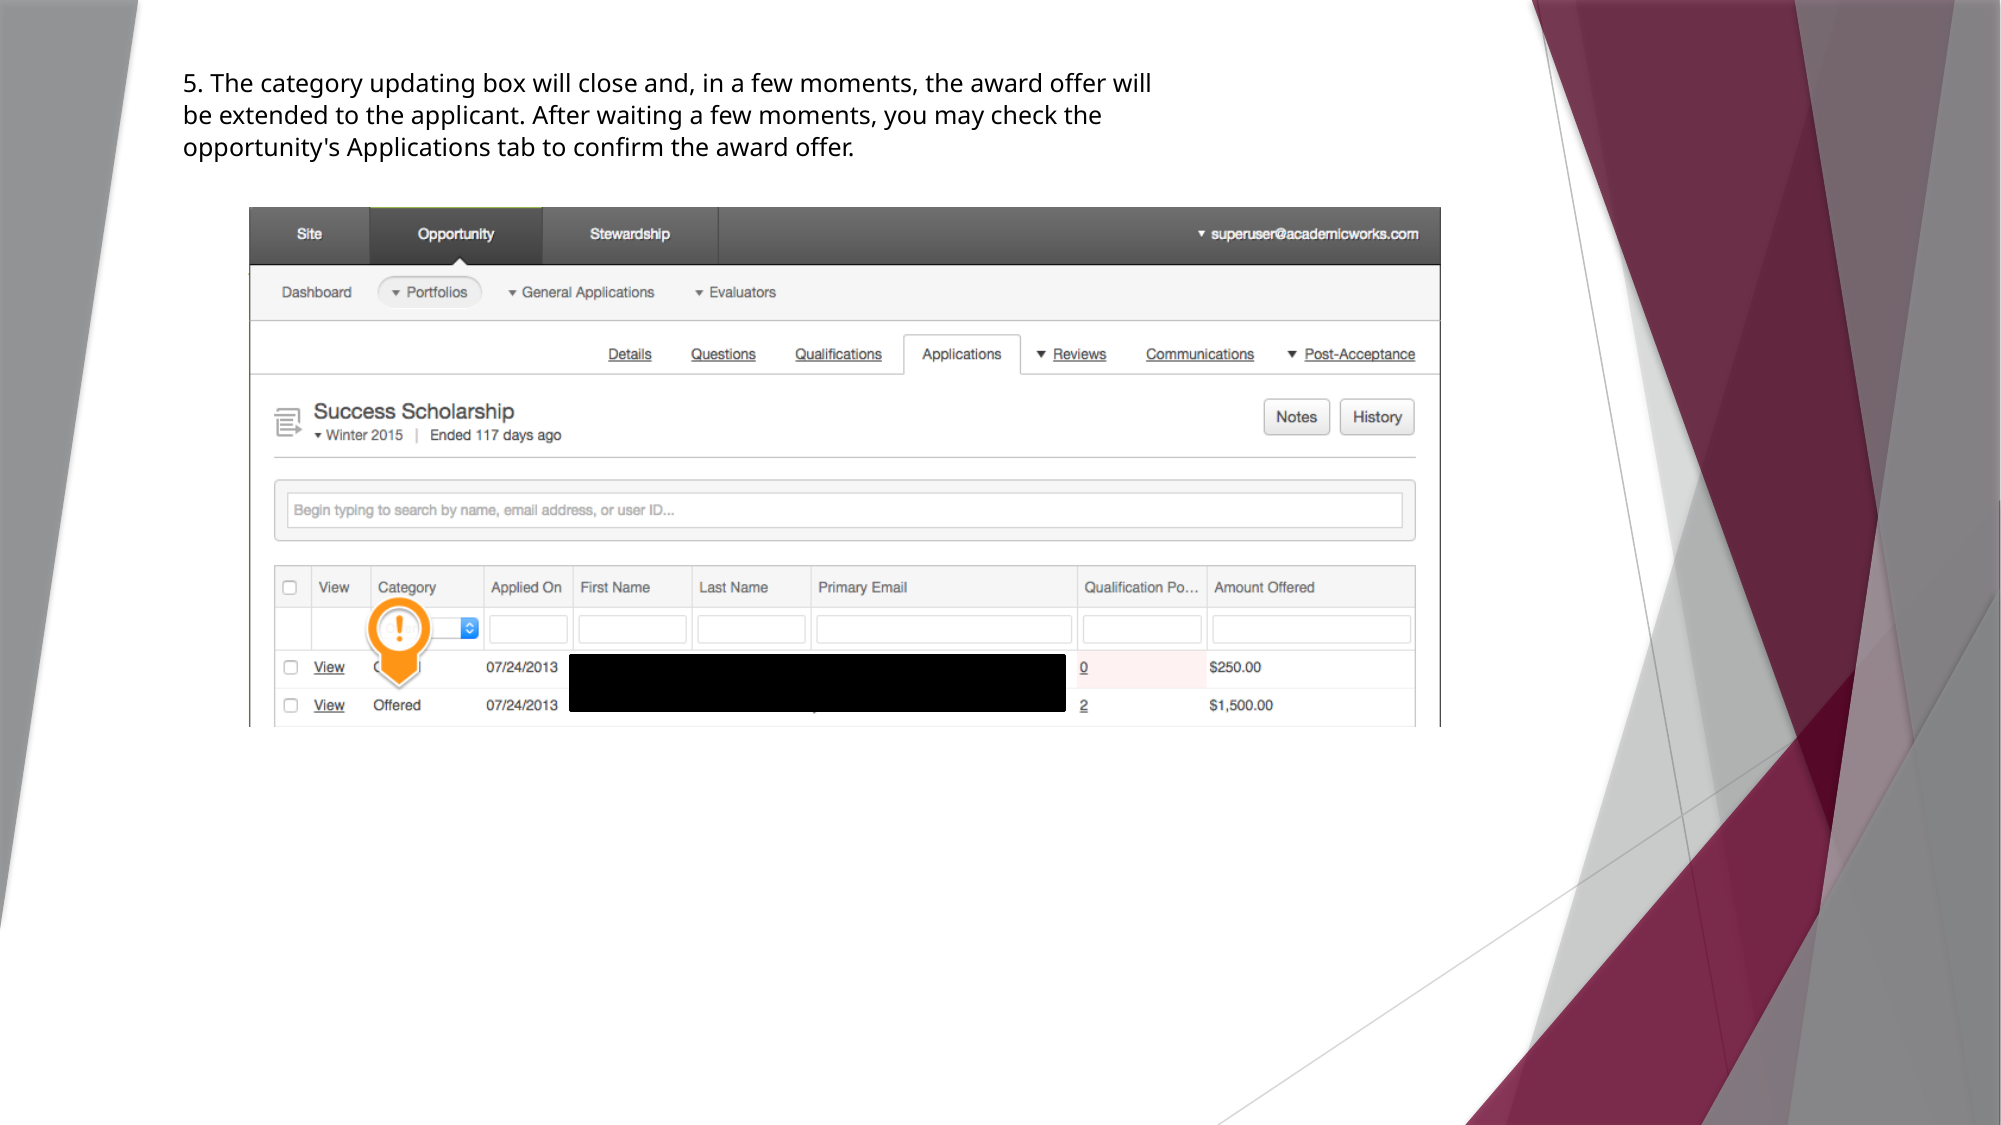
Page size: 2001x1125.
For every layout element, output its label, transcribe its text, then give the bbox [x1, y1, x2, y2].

picture [247, 206, 1442, 728]
text_box 5. The category updating box will close and, in a few moments, the award offer will be extended to the applicant. After waiting a few moments, you may check the opportunity's Applications tab to confirm the award offer. [168, 57, 1170, 169]
